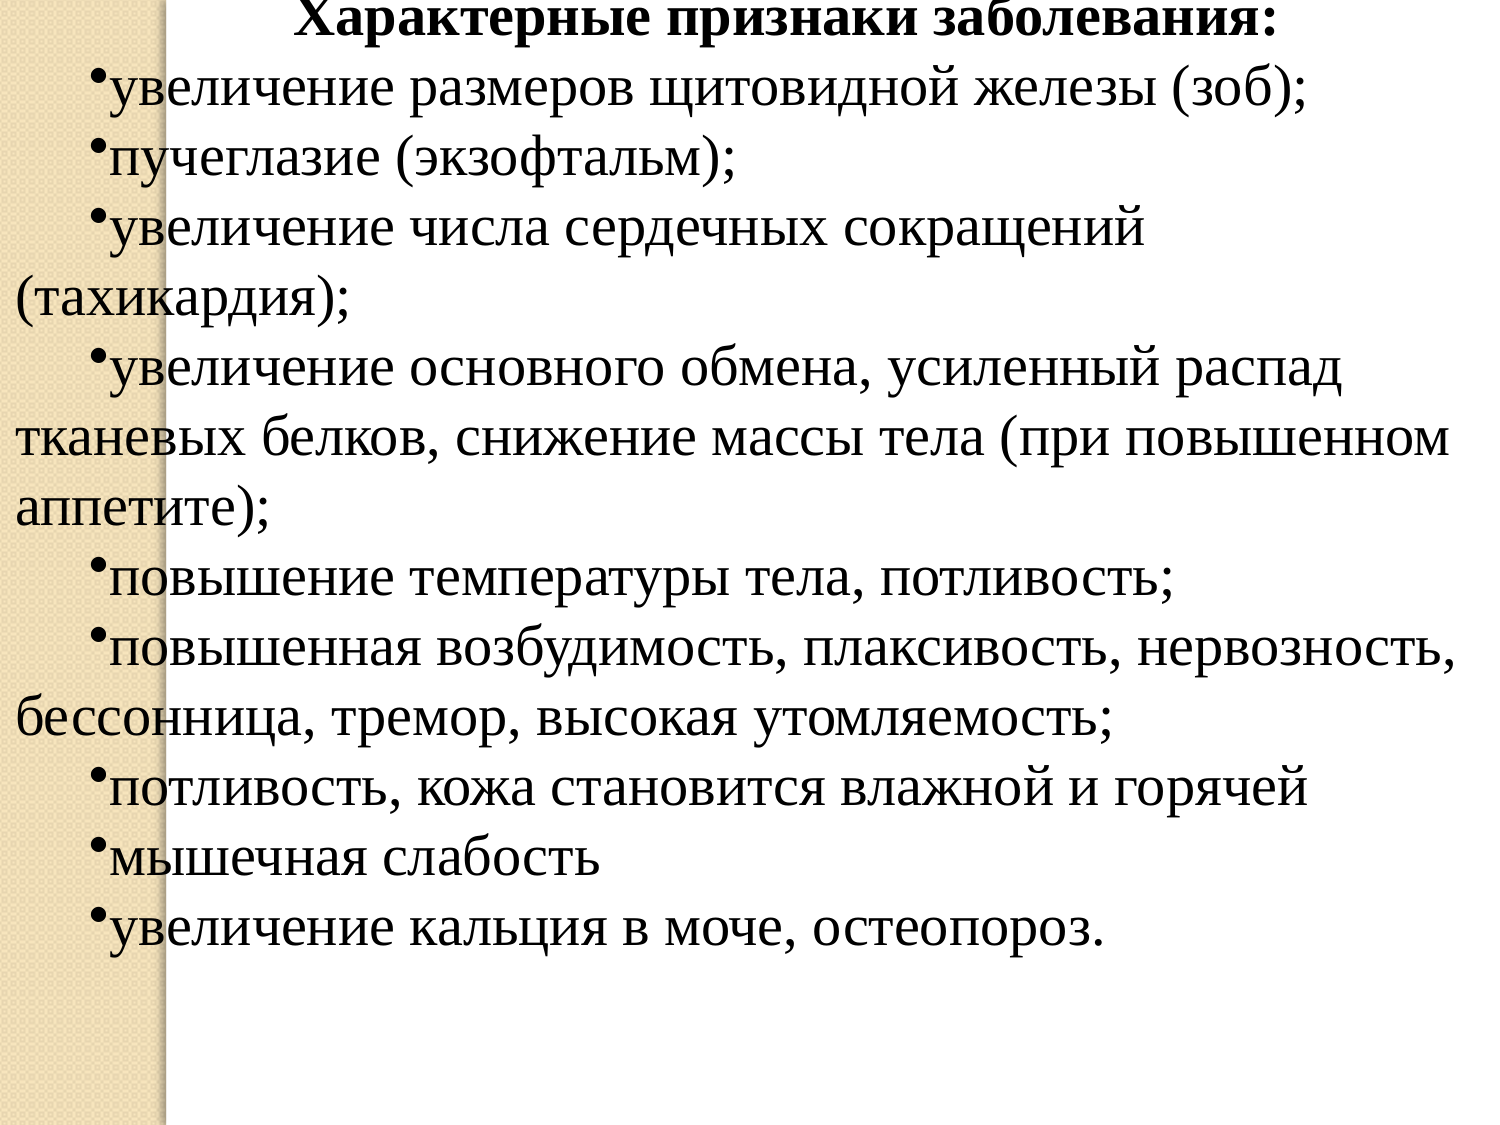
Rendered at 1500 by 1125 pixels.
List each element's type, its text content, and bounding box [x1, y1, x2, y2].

text_box Характерные признаки заболевания: увеличение размеров щитовидной железы (зоб); пучеглазие (экзофтальм); увеличение числа сердечных сокращений (тахикардия); увеличение основного обмена, усиленный распад тканевых белков, снижение массы тела (при повышенном аппетите); повышение температуры тела, потливость; повышенная возбудимость, плаксивость, нервозность, бессонница, тремор, высокая утомляемость; потливость, кожа становится влажной и горячей мышечная слабость увеличение кальция в моче, остеопороз. [0, 0, 1500, 965]
